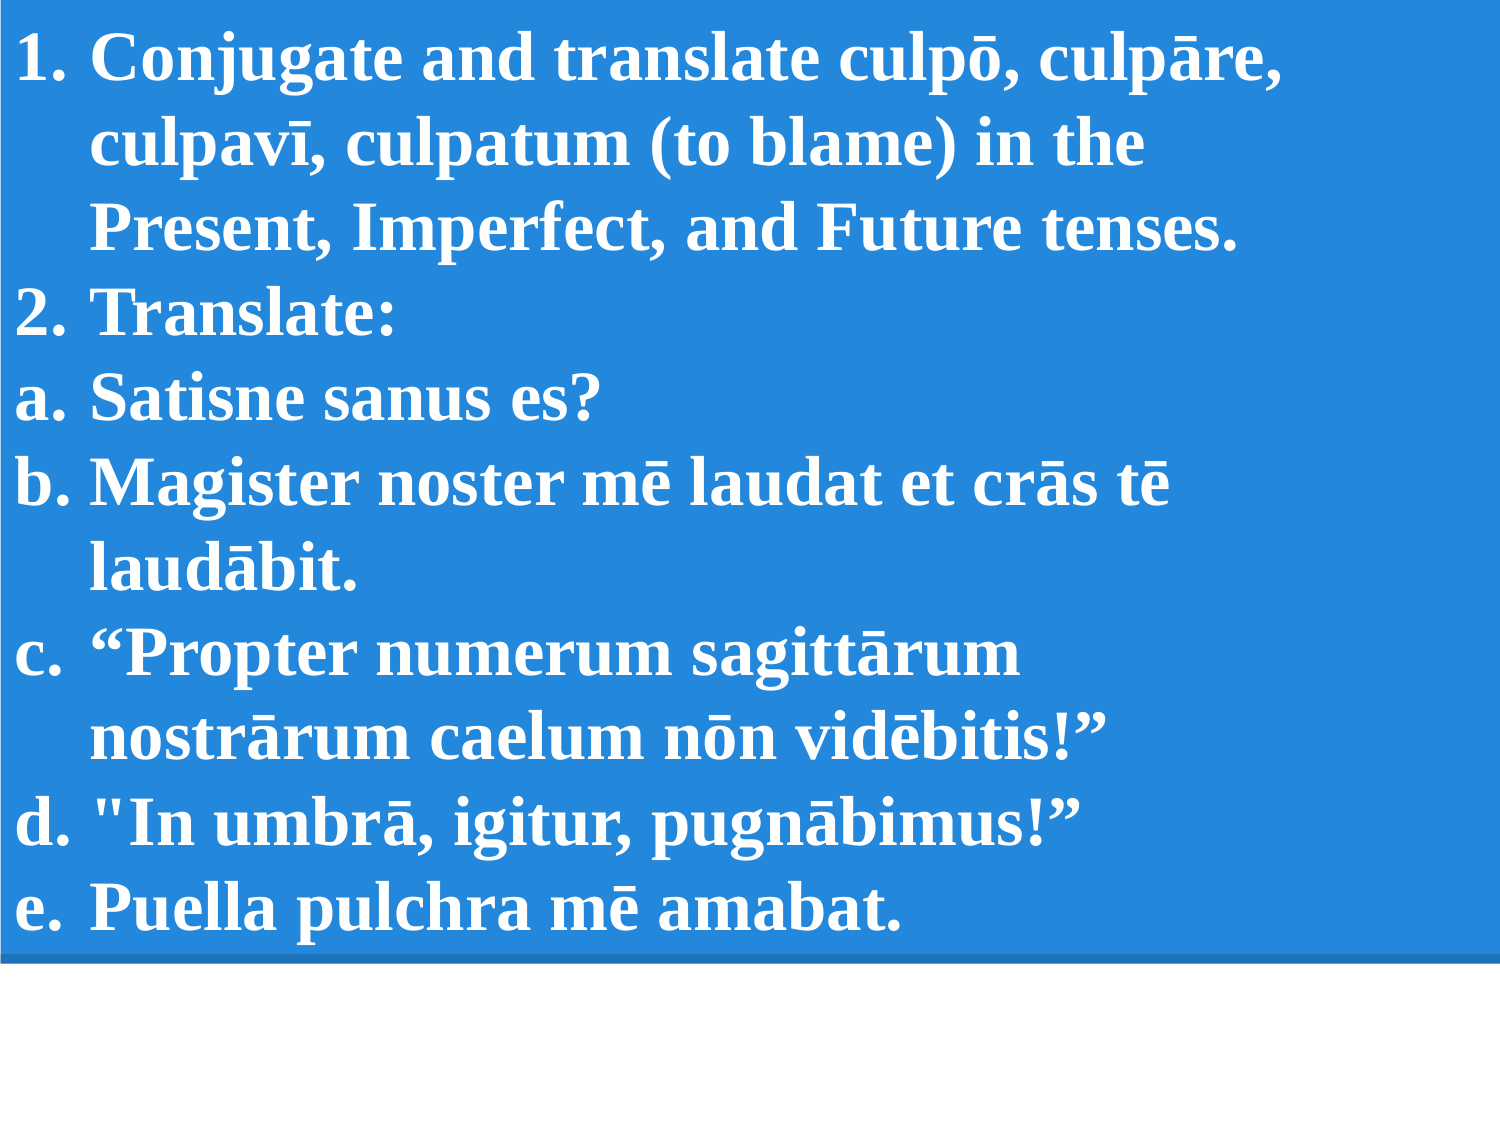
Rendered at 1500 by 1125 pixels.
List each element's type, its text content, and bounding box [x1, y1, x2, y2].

text_box Conjugate and translate culpō, culpāre, culpavī, culpatum (to blame) in the Present, Imperfect, and Future tenses. Translate: Satisne sanus es? Magister noster mē laudat et crās tē laudābit. “Propter numerum sagittārum nostrārum caelum nōn vidēbitis!” "In umbrā, igitur, pugnābimus!” Puella pulchra mē amabat. [0, 2, 1334, 952]
